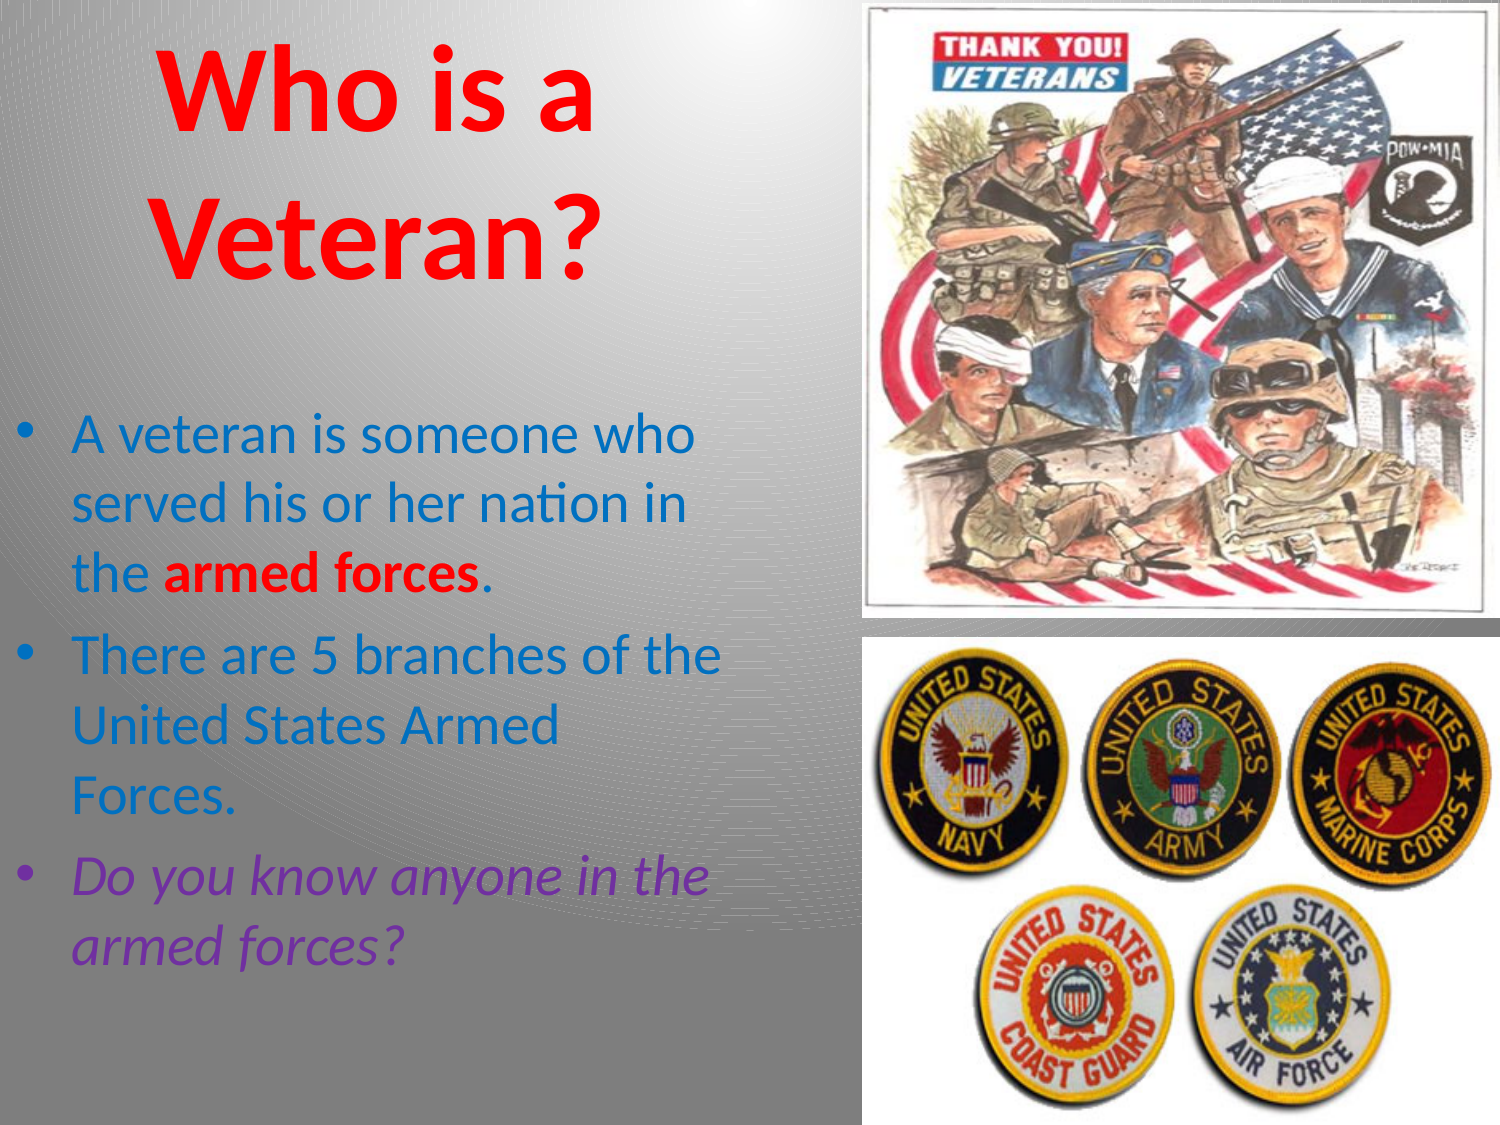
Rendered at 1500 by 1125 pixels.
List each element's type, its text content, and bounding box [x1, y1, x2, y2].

title Who is a Veteran? [3, 0, 750, 313]
list A veteran is someone who served his or her nation in the armed forces. There are 5 branches of the United States Armed Forces. Do you know anyone in the armed forces? [0, 387, 750, 1125]
picture [862, 637, 1500, 1125]
picture [862, 3, 1500, 618]
